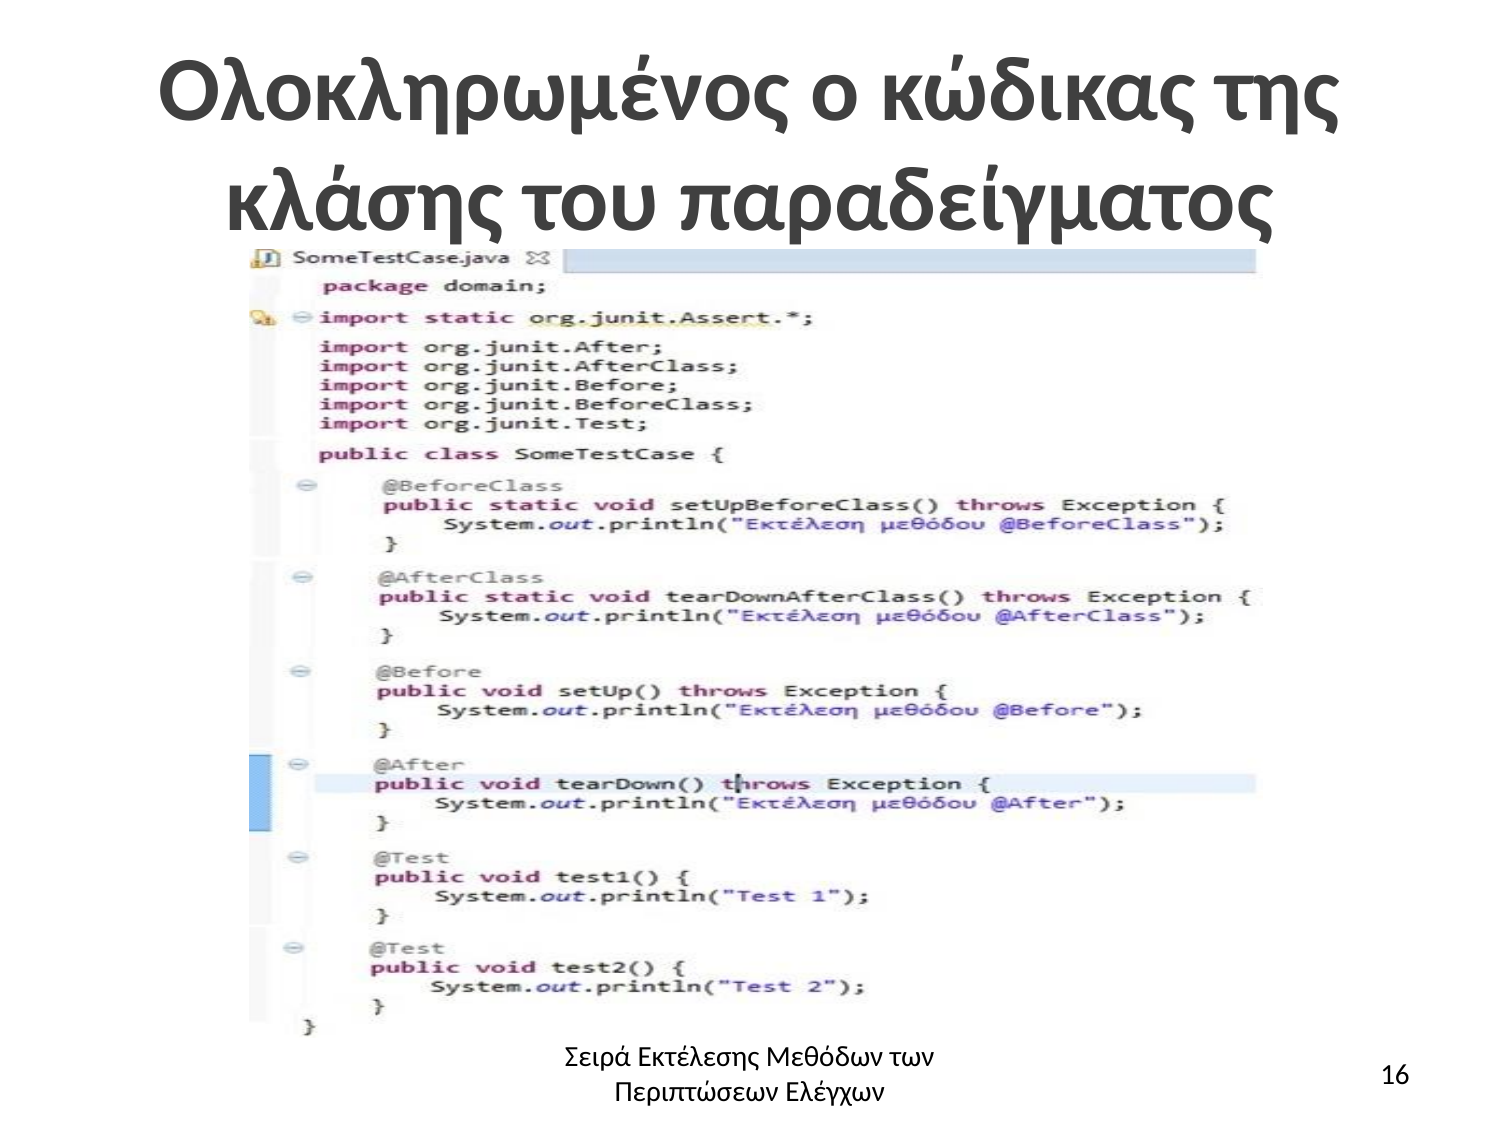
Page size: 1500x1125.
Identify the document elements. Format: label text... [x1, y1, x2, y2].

slide_number 16 [1074, 1042, 1425, 1103]
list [249, 249, 1263, 1038]
footer Σειρά Εκτέλεσης Μεθόδων των Περιπτώσεων Ελέγχων [512, 1047, 988, 1103]
title Ολοκληρωμένος ο κώδικας της κλάσης του παραδείγματος [75, 45, 1425, 233]
